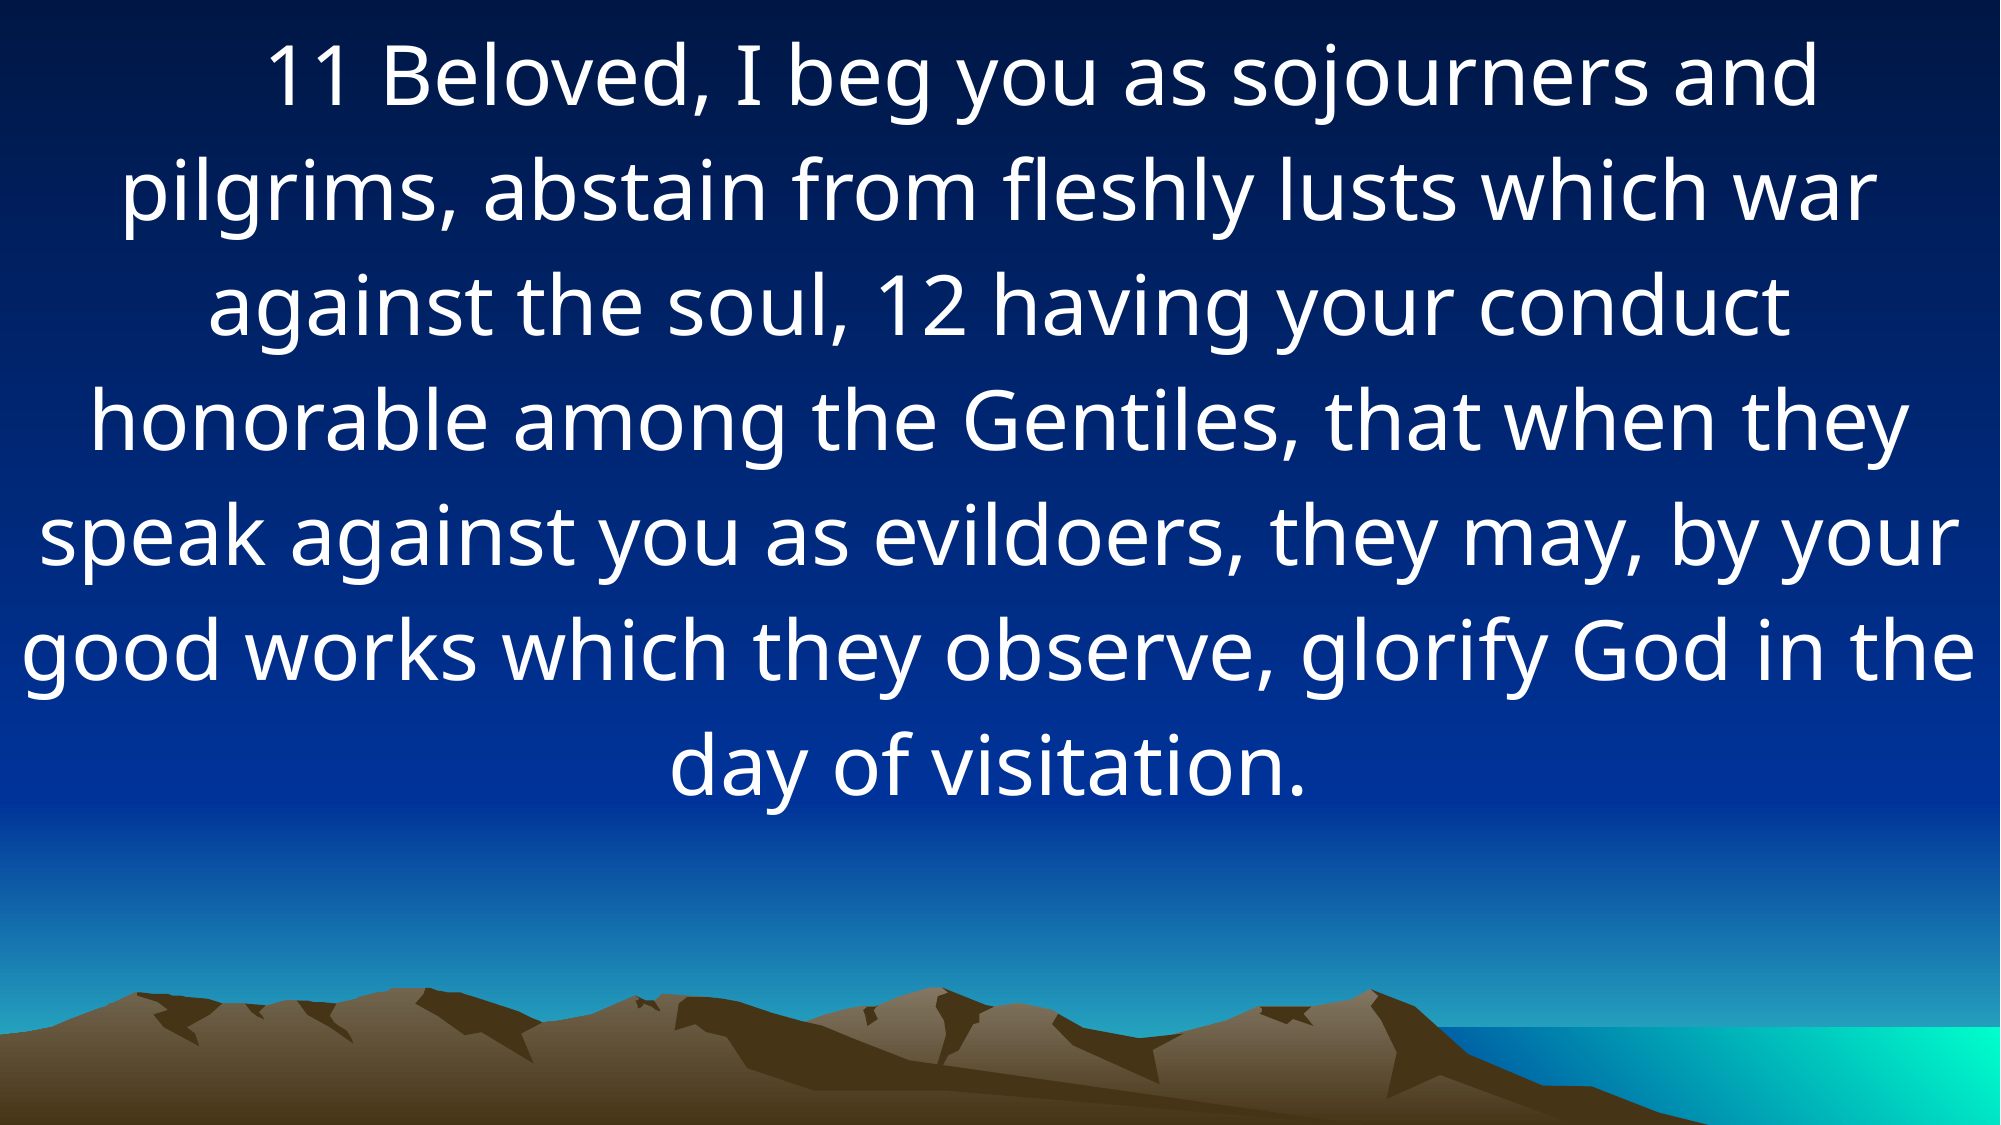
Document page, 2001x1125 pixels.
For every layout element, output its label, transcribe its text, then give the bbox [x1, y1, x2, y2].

text_box 11 Beloved, I beg you as sojourners and pilgrims, abstain from fleshly lusts which war against the soul, 12 having your conduct honorable among the Gentiles, that when they speak against you as evildoers, they may, by your good works which they observe, glorify God in the day of visitation. [0, 0, 2000, 900]
